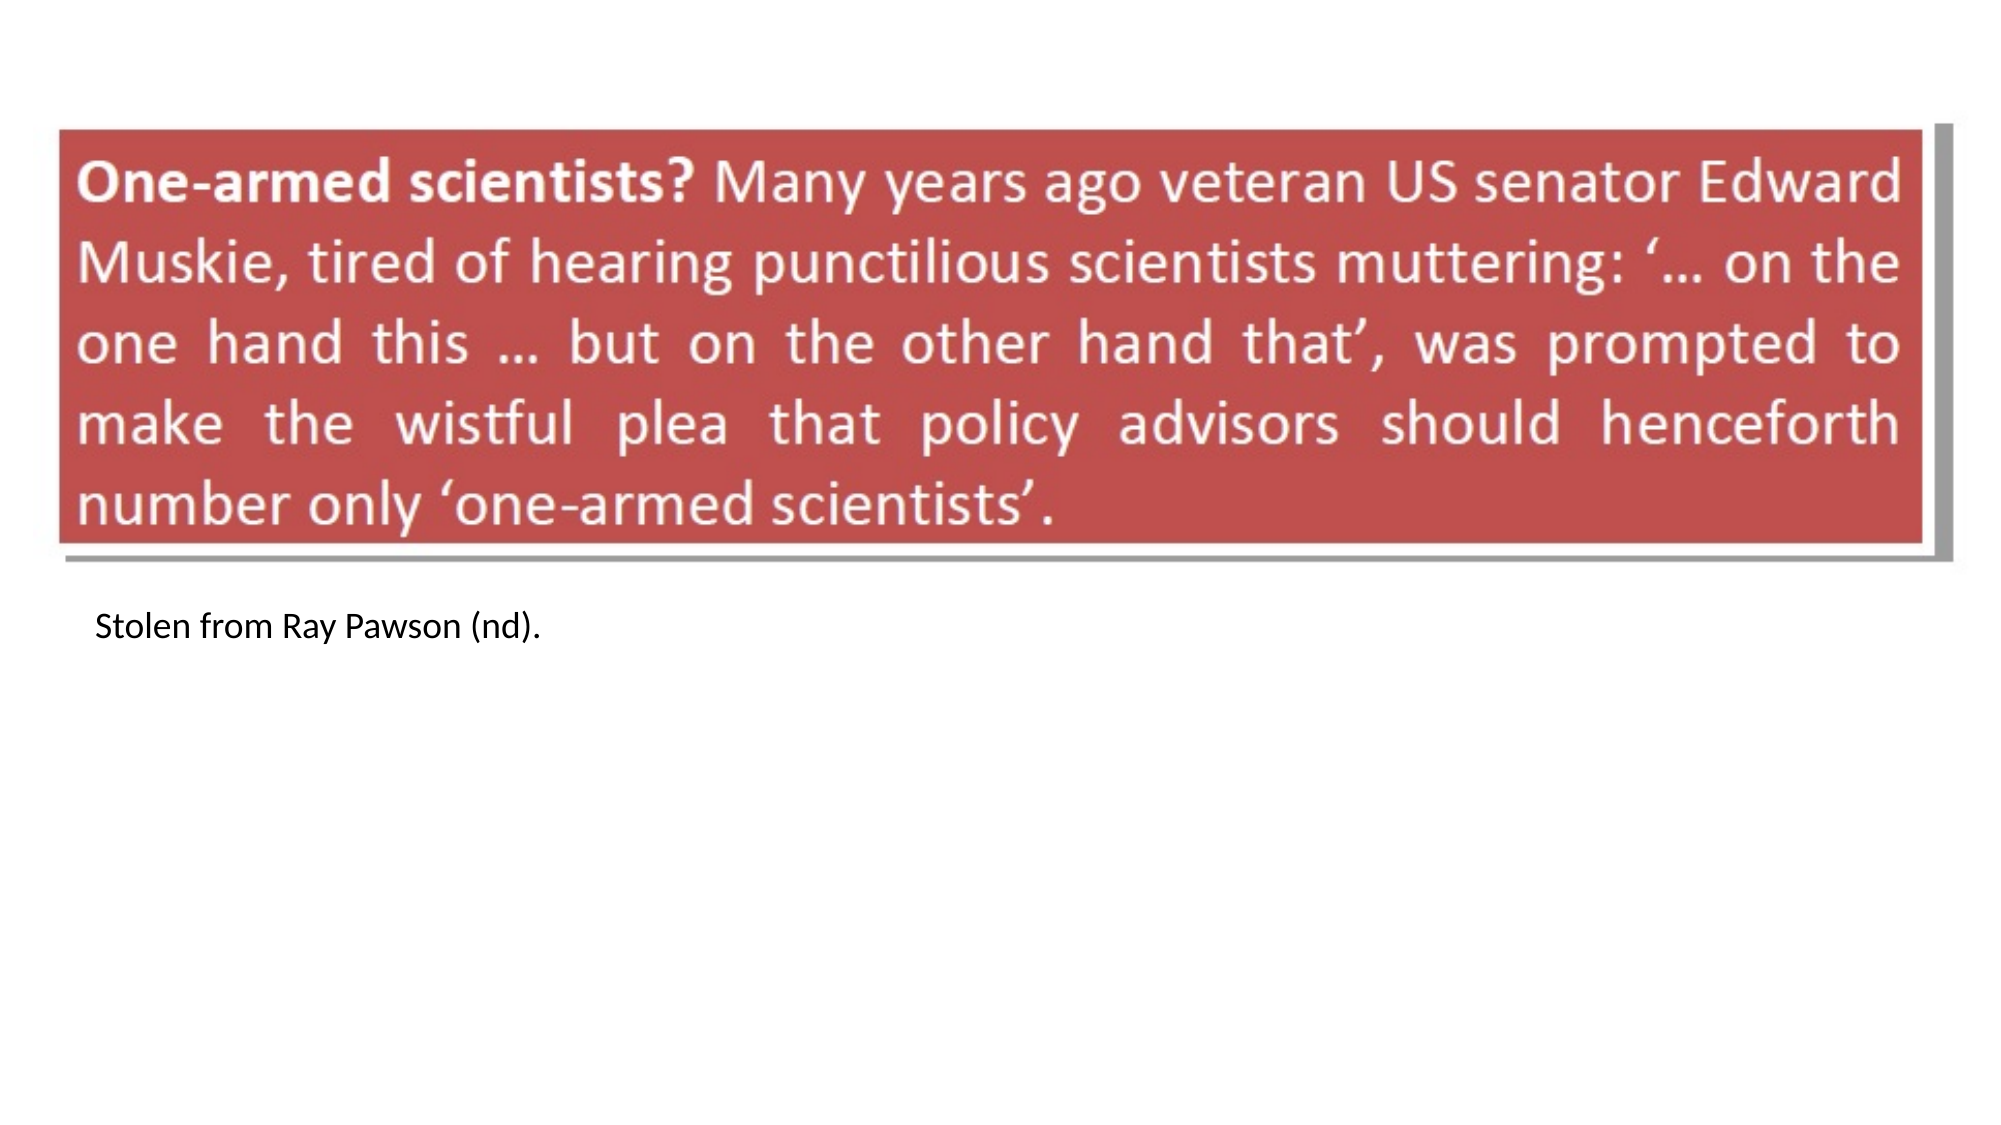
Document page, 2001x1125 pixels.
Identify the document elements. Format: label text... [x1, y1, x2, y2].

text_box Stolen from Ray Pawson (nd). [80, 593, 698, 654]
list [33, 95, 1989, 581]
